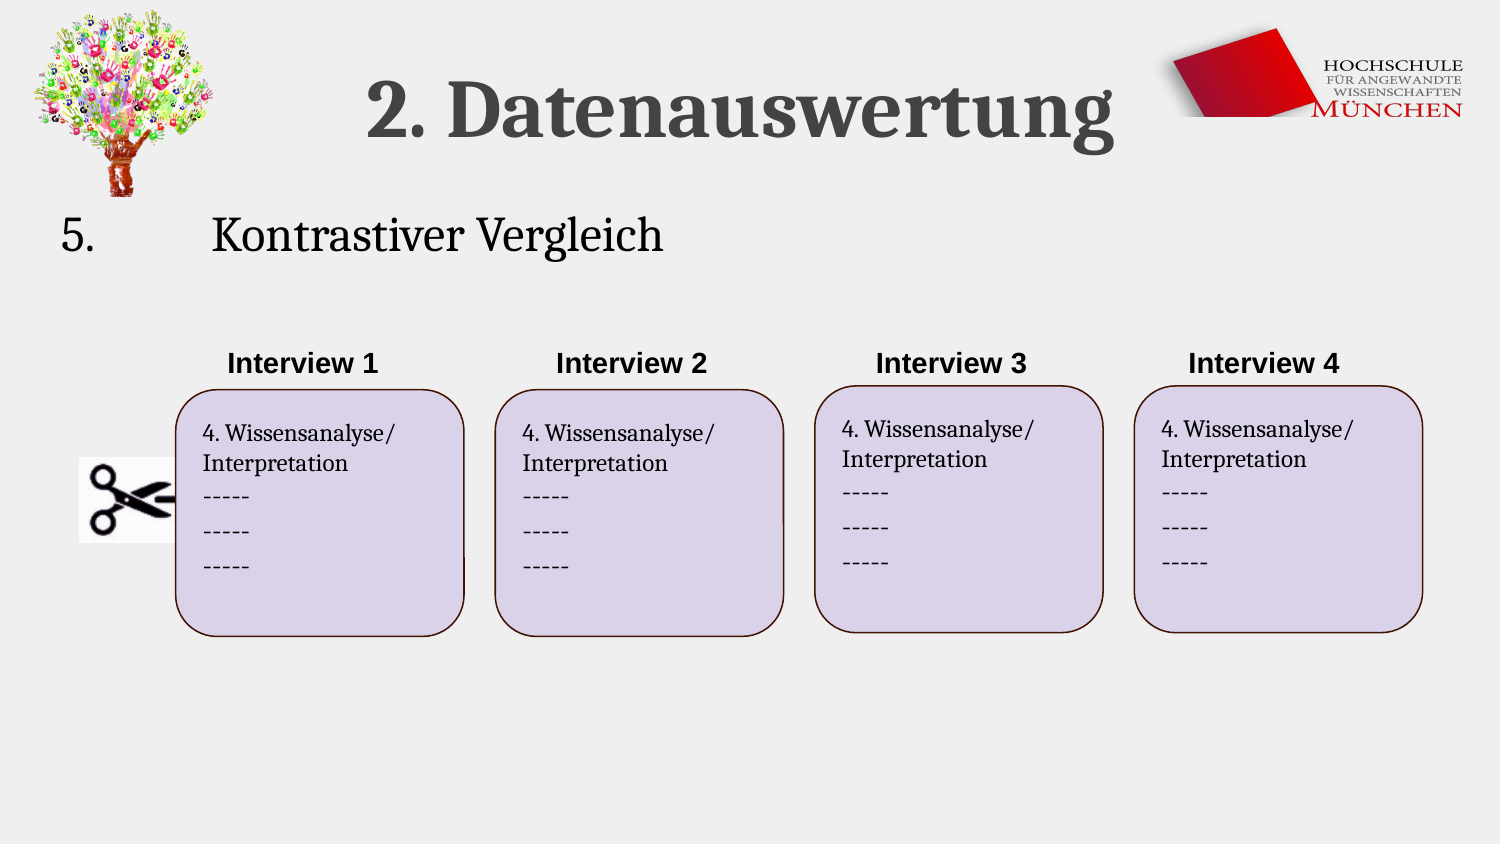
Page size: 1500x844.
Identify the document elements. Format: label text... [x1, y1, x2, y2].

picture [1147, 12, 1472, 117]
text_box Interview 1 [212, 328, 459, 376]
picture [34, 10, 213, 197]
text_box Interview 4 [1173, 328, 1420, 376]
text_box Interview 3 [860, 328, 1107, 376]
text_box 5. Kontrastiver Vergleich [46, 186, 1036, 255]
picture [79, 457, 320, 543]
text_box 4. Wissensanalyse/ Interpretation ----- ----- ----- [495, 389, 784, 637]
text_box 4. Wissensanalyse/ Interpretation ----- ----- ----- [175, 389, 464, 637]
title 2. Datenauswertung [216, 33, 1425, 175]
text_box 4. Wissensanalyse/ Interpretation ----- ----- ----- [1134, 385, 1423, 633]
text_box Interview 2 [541, 328, 788, 376]
text_box 4. Wissensanalyse/ Interpretation ----- ----- ----- [814, 385, 1104, 633]
